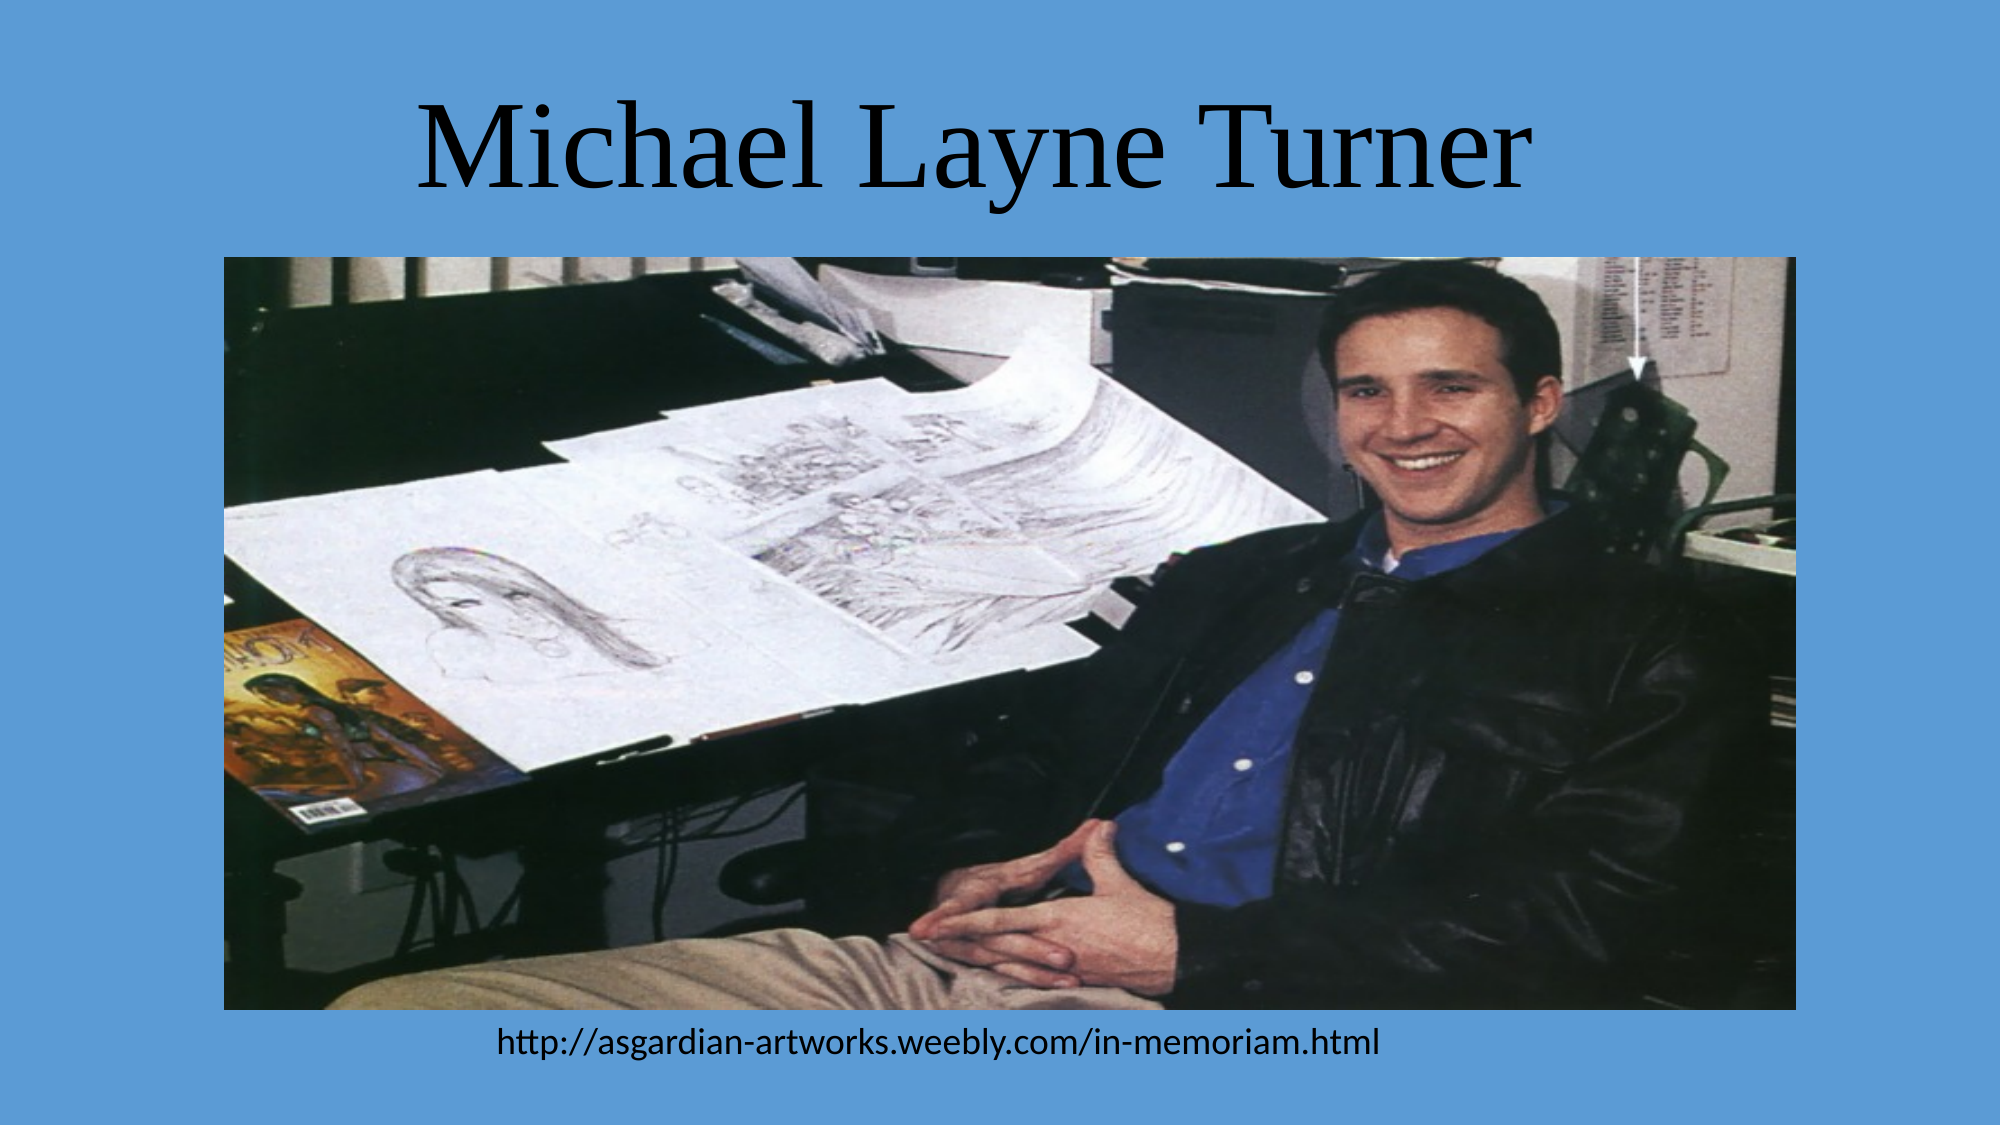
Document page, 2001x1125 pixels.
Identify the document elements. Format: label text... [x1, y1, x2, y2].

title Michael Layne Turner [224, 48, 1725, 222]
text_box http://asgardian-artworks.weebly.com/in-memoriam.html [481, 1010, 1407, 1070]
picture [224, 257, 1796, 1010]
